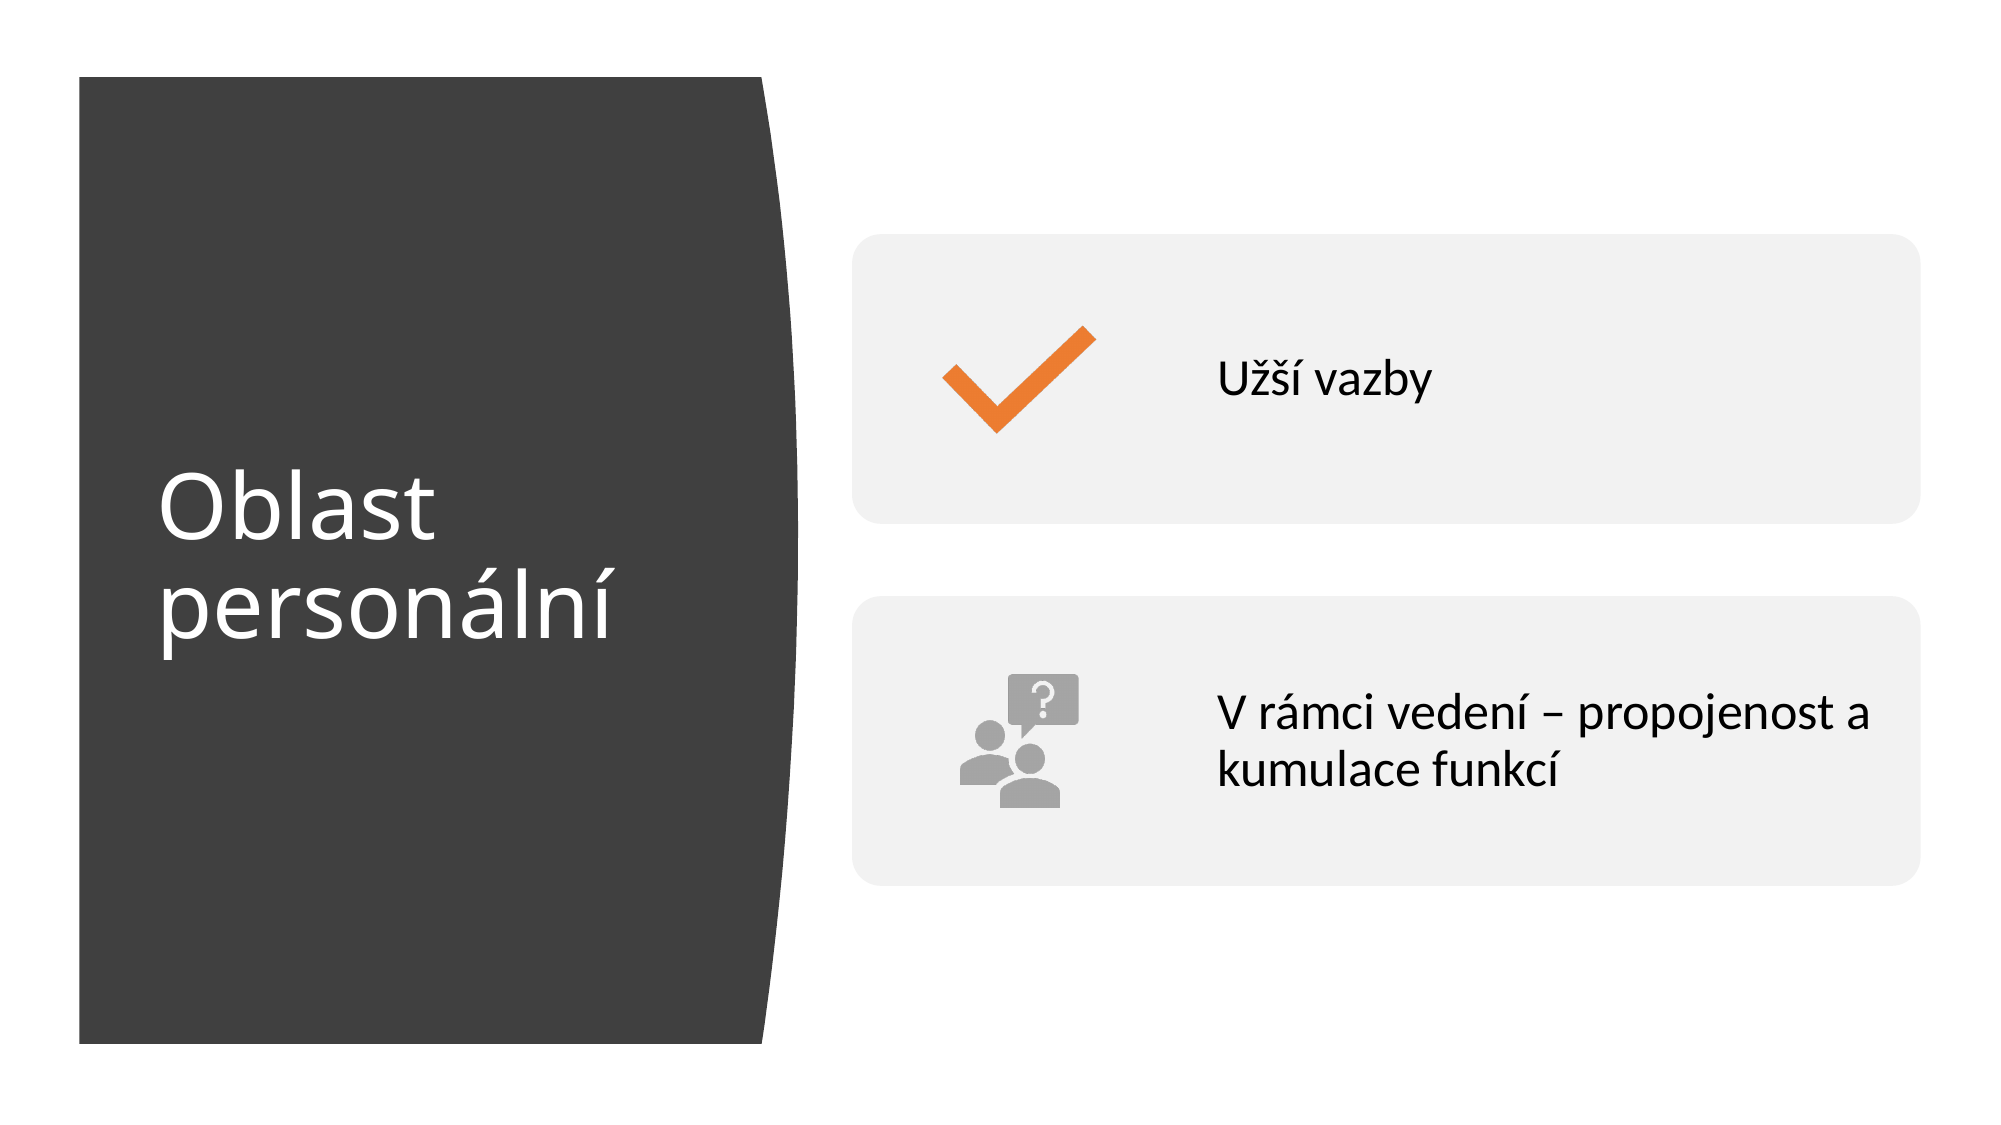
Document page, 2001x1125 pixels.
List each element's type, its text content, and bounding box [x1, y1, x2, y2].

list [852, 77, 1921, 1043]
text_box [78, 76, 800, 1045]
title Oblast personální [141, 166, 702, 953]
